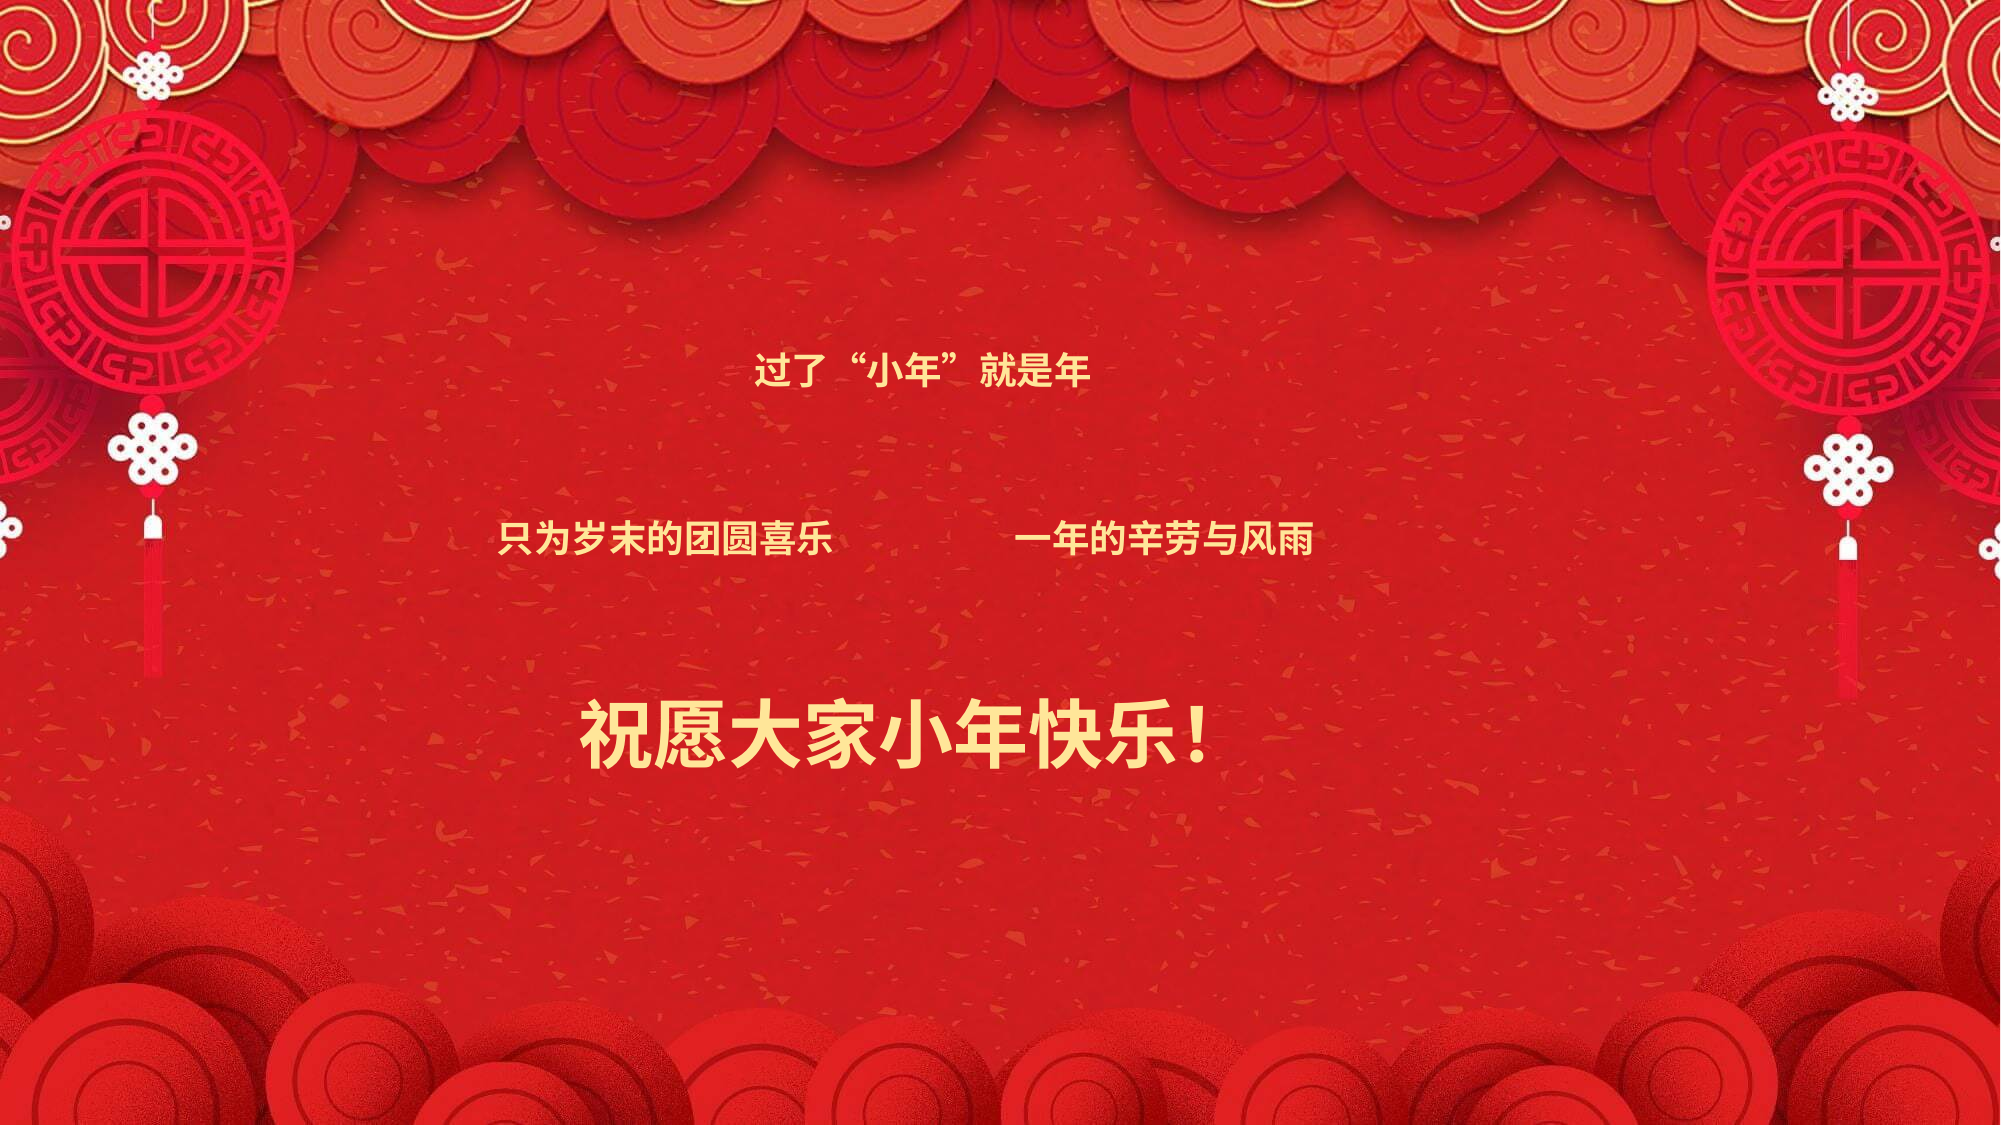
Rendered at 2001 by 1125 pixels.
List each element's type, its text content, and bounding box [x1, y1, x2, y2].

picture [0, 0, 2001, 1125]
text_box 过了“小年”就是年 [739, 340, 1157, 400]
text_box 祝愿大家小年快乐！ [563, 679, 1198, 785]
text_box [261, 395, 1500, 591]
text_box 一年的辛劳与风雨 [999, 507, 1348, 568]
text_box 只为岁末的团圆喜乐 [481, 507, 948, 568]
